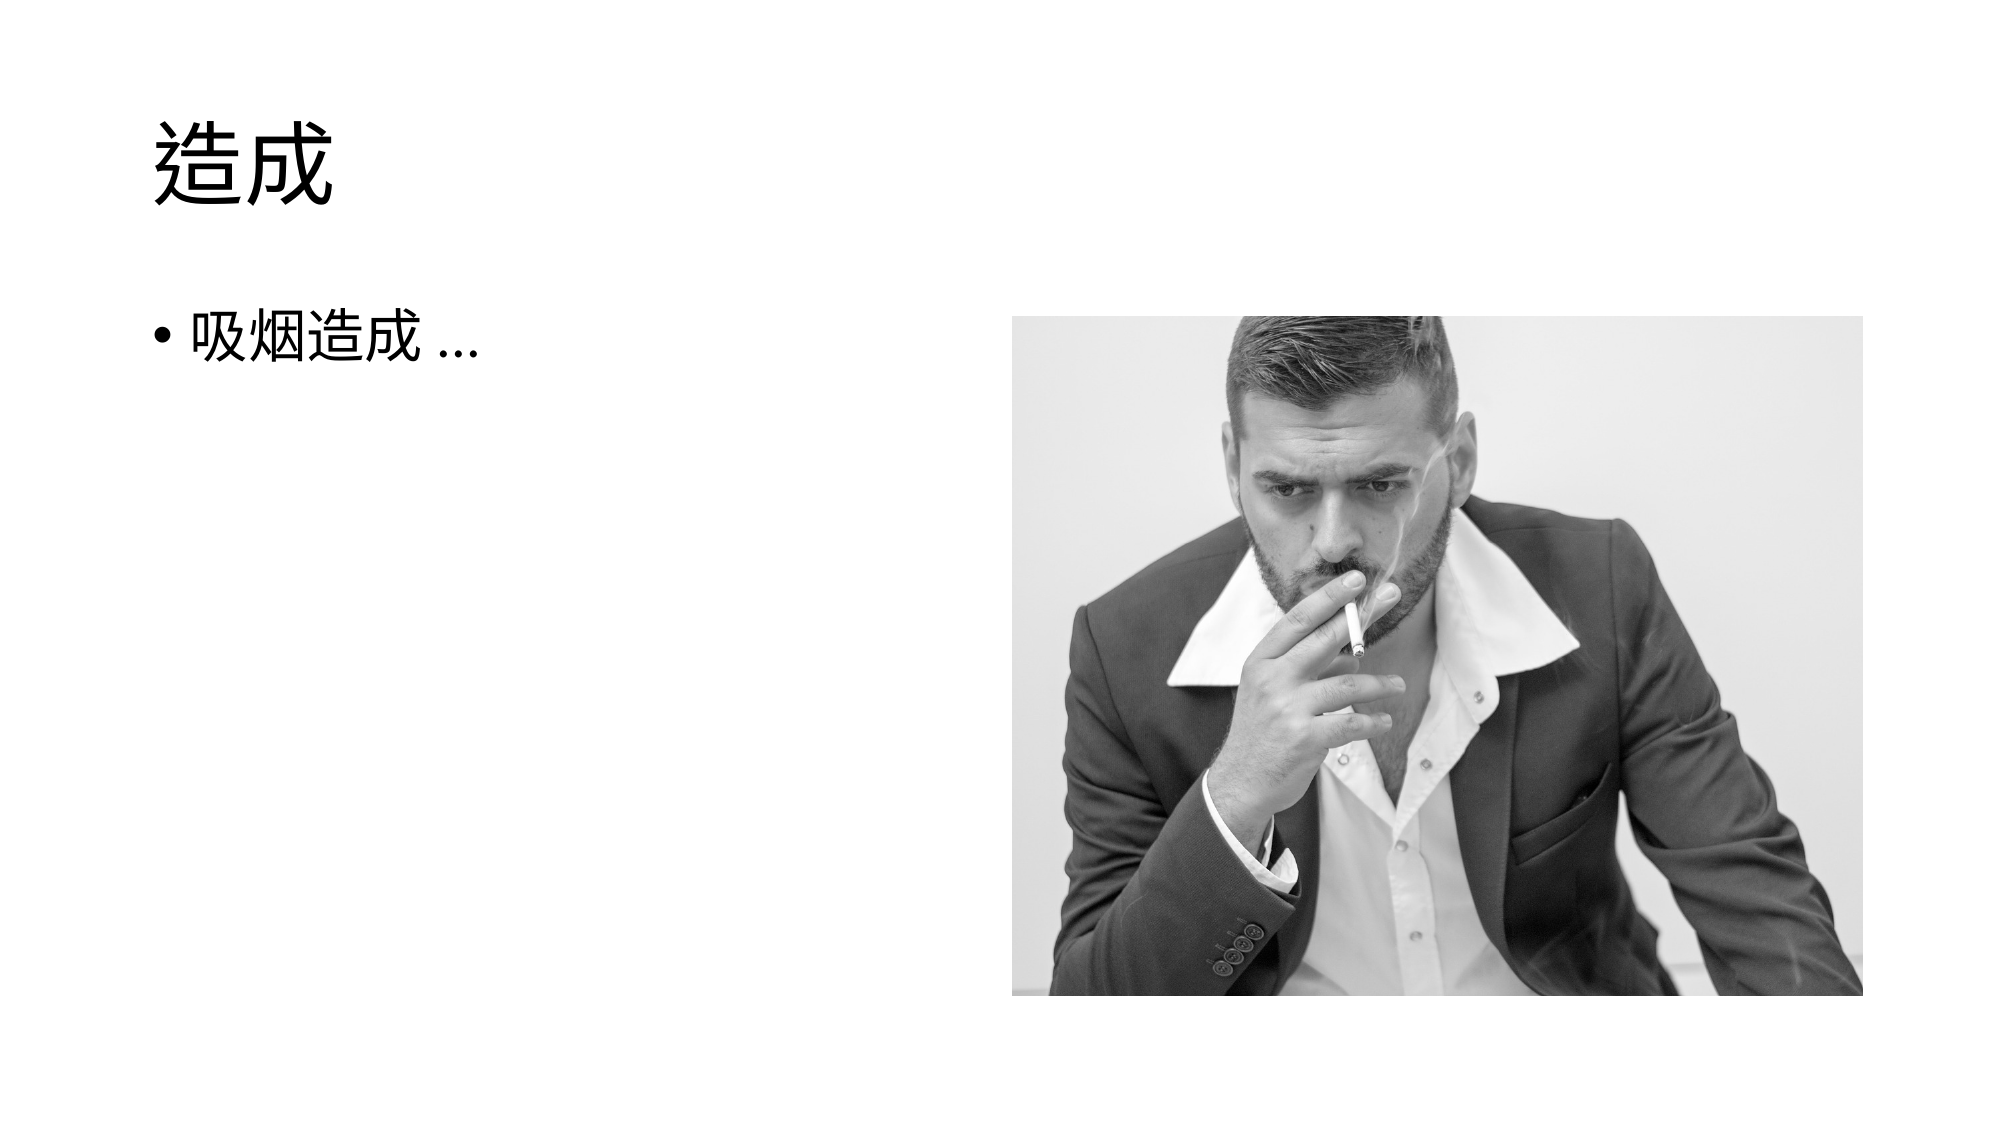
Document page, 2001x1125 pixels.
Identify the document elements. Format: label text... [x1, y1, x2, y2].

list 吸烟造成... [137, 299, 988, 1014]
title 造成 [137, 59, 1863, 278]
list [1012, 316, 1863, 996]
